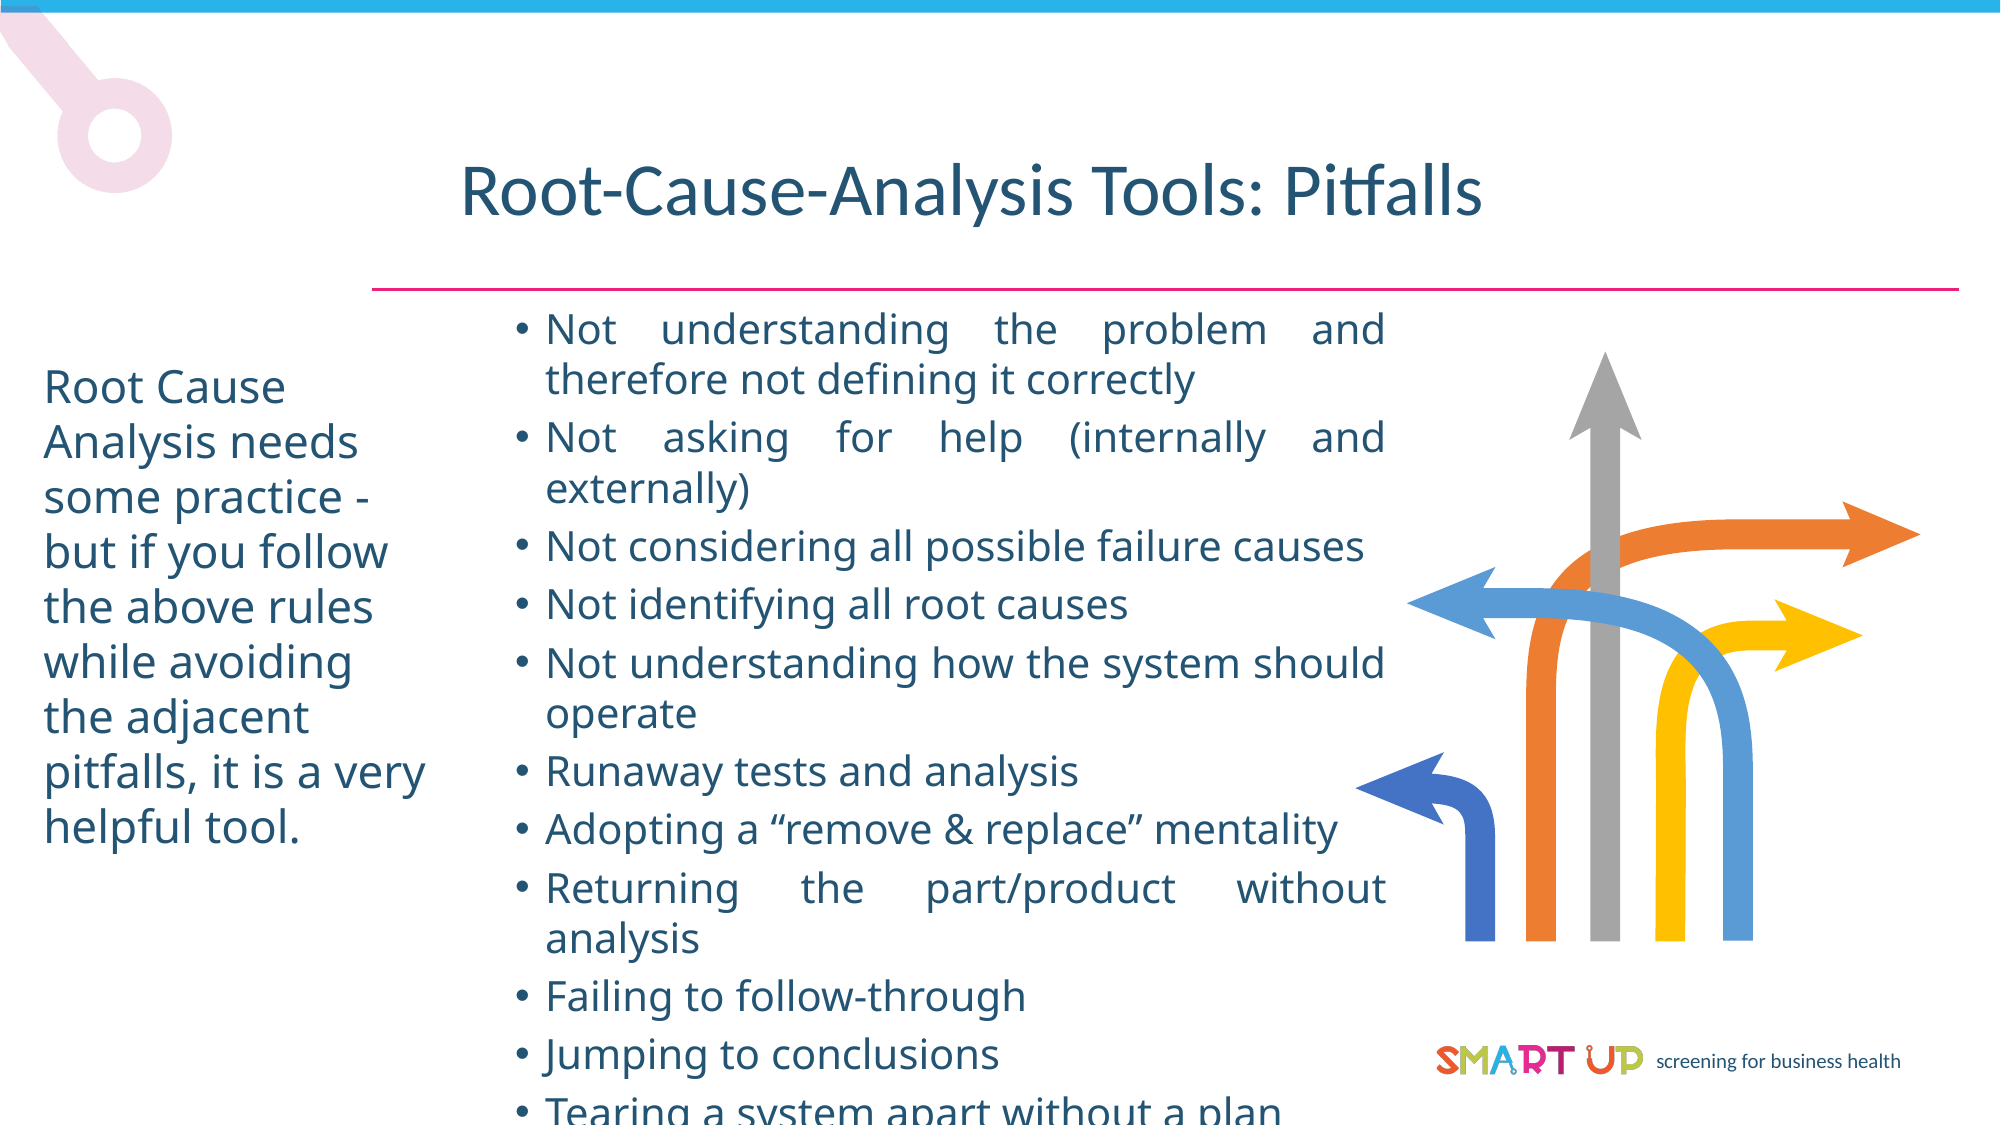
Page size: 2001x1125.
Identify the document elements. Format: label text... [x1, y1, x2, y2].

text_box [1702, 599, 1864, 672]
text_box [1655, 653, 1700, 942]
text_box [1406, 566, 1753, 941]
text_box [1550, 550, 1590, 590]
picture [1436, 1045, 1643, 1078]
picture [0, 6, 224, 218]
list Root-Cause-Analysis Tools: Pitfalls [445, 143, 1898, 258]
text_box [1526, 619, 1568, 942]
text_box [1569, 351, 1642, 596]
text_box [1400, 752, 1496, 942]
text_box [1621, 501, 1921, 568]
text_box Not understanding the problem and therefore not defining it correctly Not asking for help (internally and externally) Not considering all possible failure causes Not identifying all root causes Not understanding how the system should operate Runaway tests and analysis Adopting a “remove & replace” mentality Returning the part/product without analysis Failing to follow-through Jumping to conclusions Tearing a system apart without a plan [501, 296, 1400, 1125]
text_box Root Cause Analysis needs some practice - but if you follow the above rules while avoiding the adjacent pitfalls, it is a very helpful tool. [29, 351, 444, 860]
text_box [1590, 622, 1621, 942]
